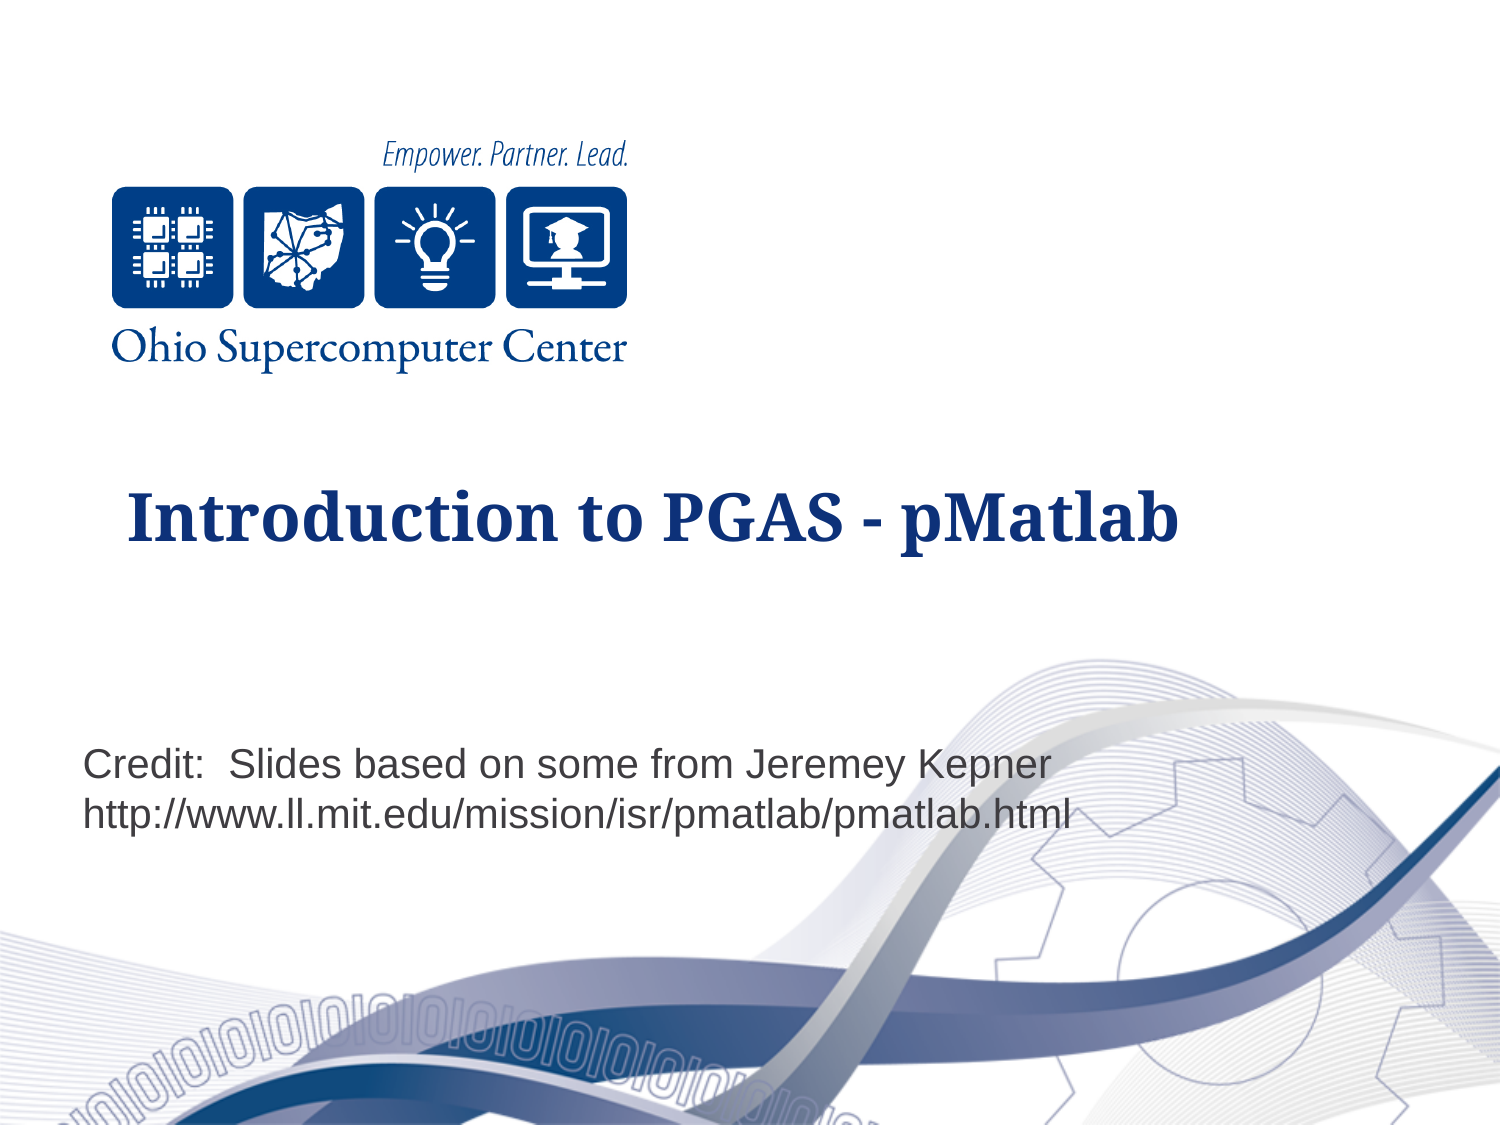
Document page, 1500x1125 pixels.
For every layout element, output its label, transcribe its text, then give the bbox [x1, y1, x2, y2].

text_box Credit: Slides based on some from Jeremey Kepner http://www.ll.mit.edu/mission/isr/pmatlab/pmatlab.html [67, 729, 1088, 845]
picture [112, 140, 627, 374]
title Introduction to PGAS - pMatlab [112, 374, 1388, 563]
picture [0, 656, 1500, 1125]
